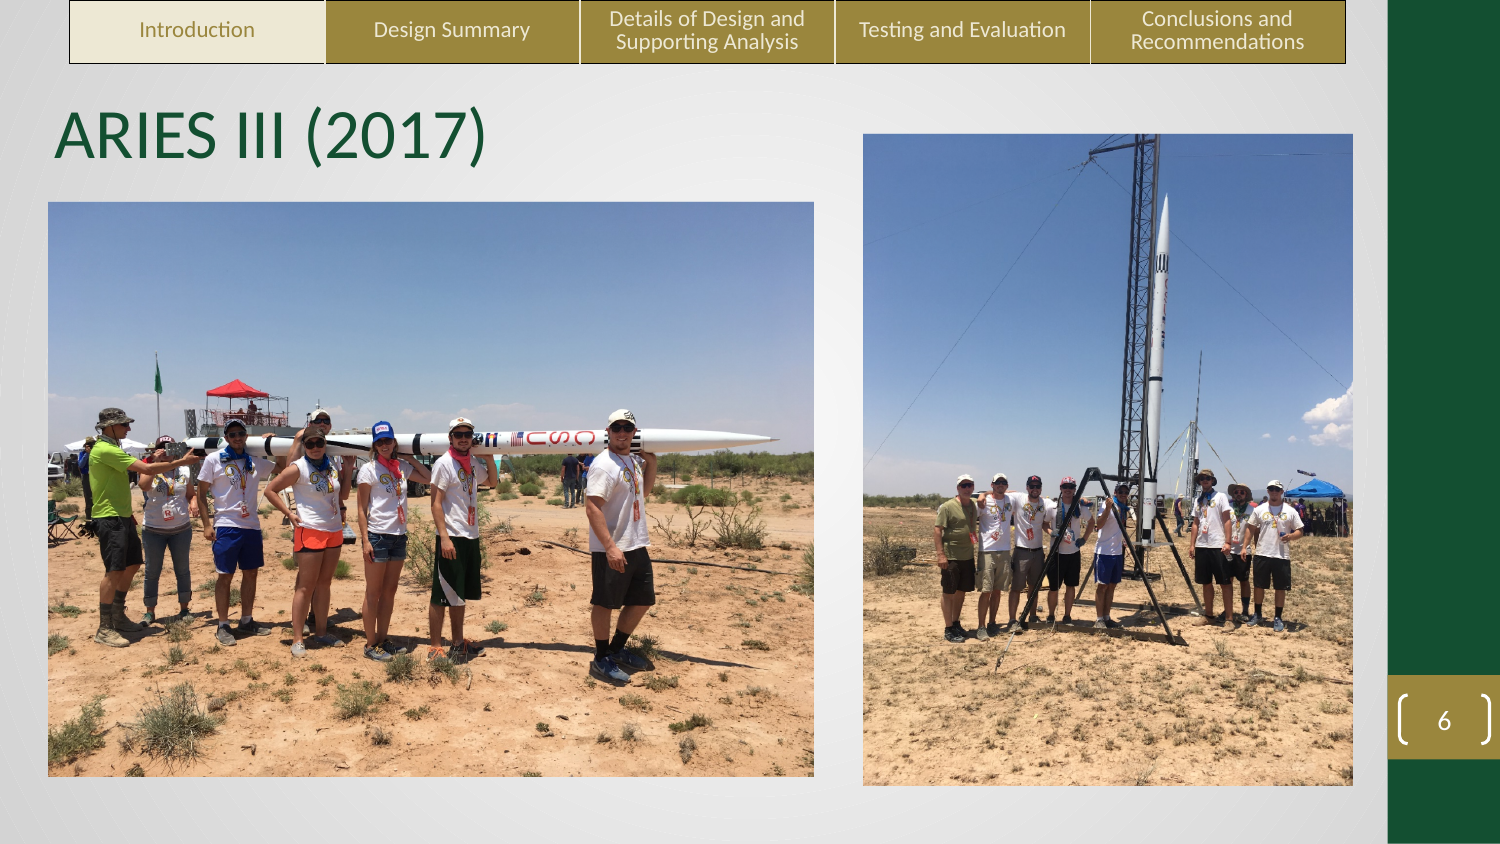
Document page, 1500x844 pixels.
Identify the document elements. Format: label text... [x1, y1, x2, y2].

table_header Details of Design and Supporting Analysis [581, 1, 834, 63]
table_header Conclusions and Recommendations [1091, 1, 1345, 63]
table_header Design Summary [326, 1, 579, 63]
slide_number 6 [1397, 693, 1492, 746]
table_header Testing and Evaluation [836, 1, 1090, 63]
picture [46, 134, 1435, 785]
title ARIES III (2017) [43, 80, 603, 182]
table_header Introduction [70, 1, 324, 63]
